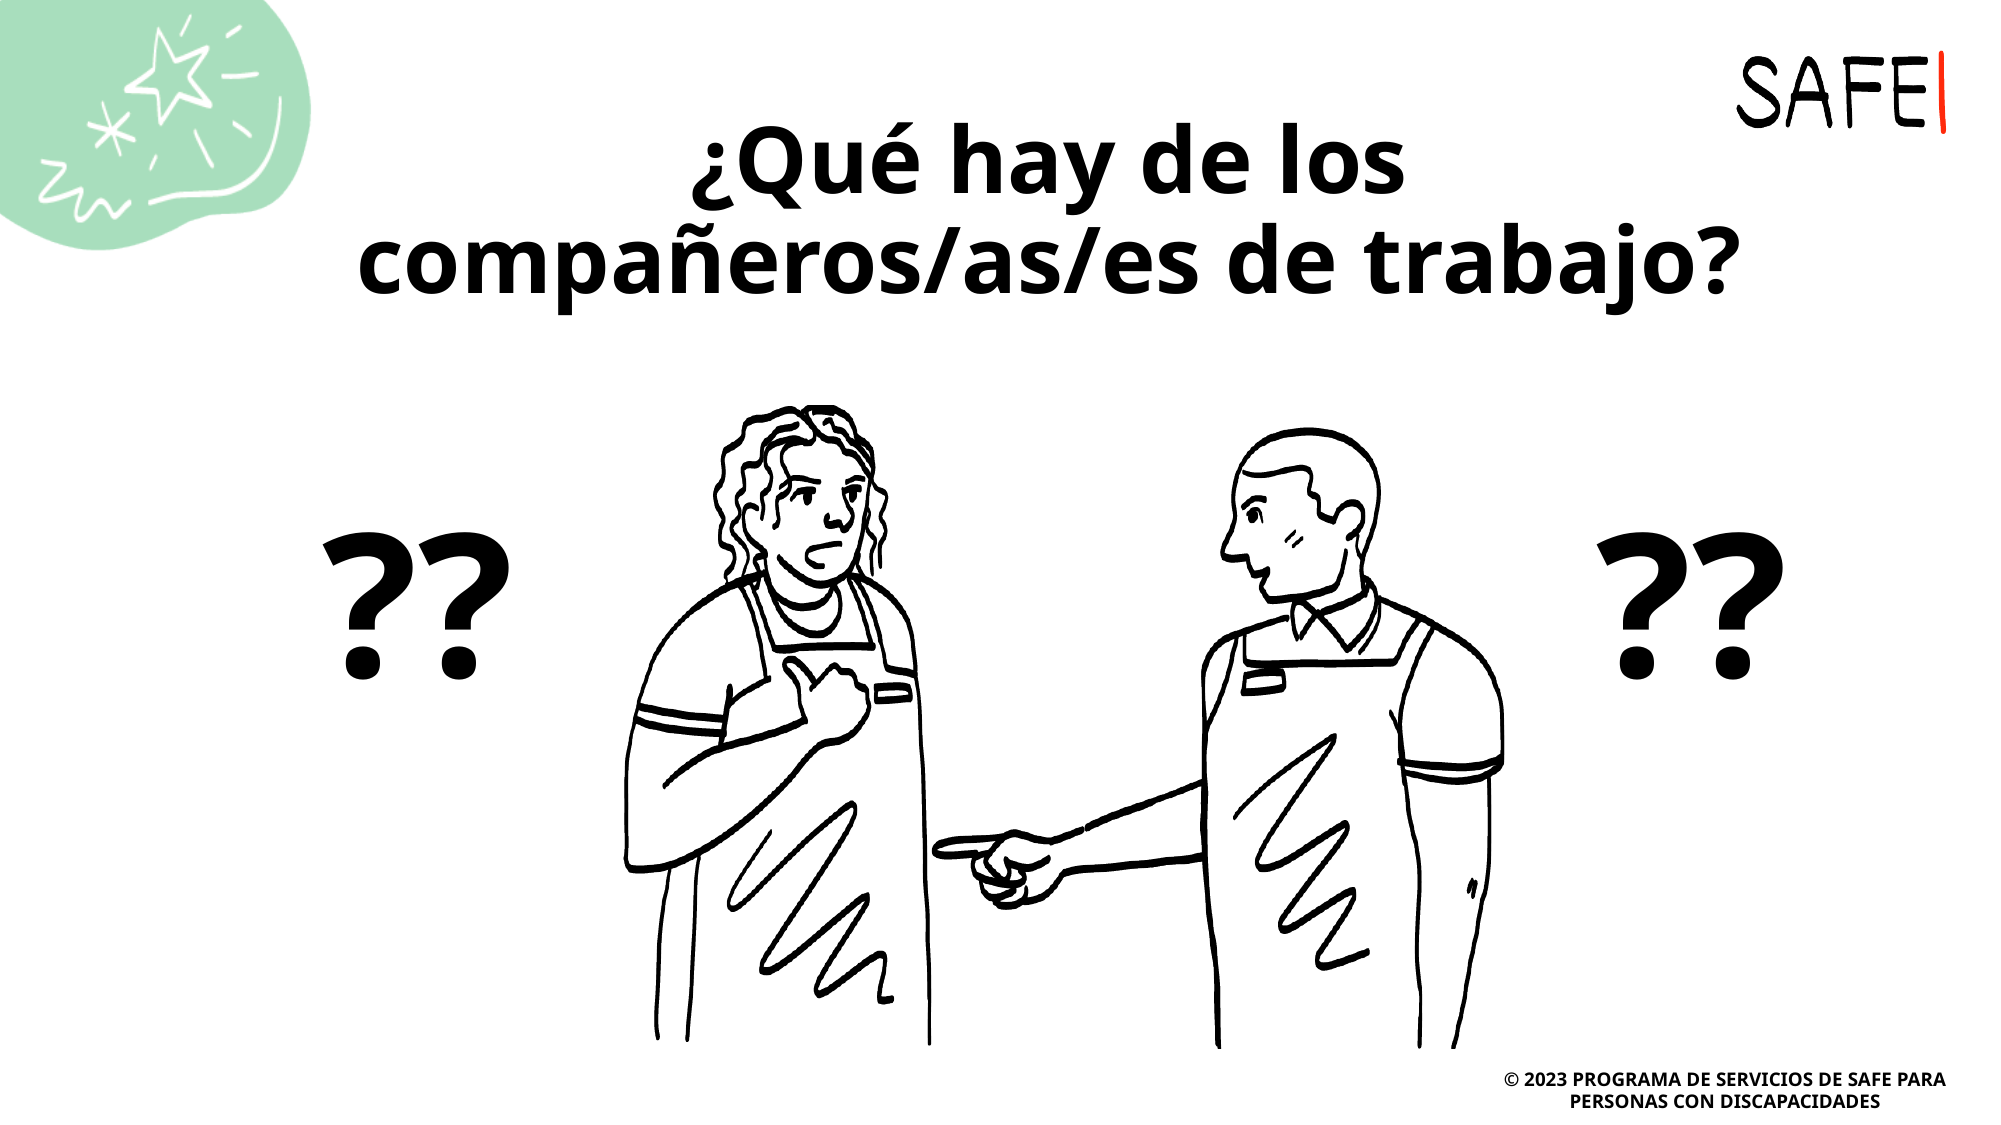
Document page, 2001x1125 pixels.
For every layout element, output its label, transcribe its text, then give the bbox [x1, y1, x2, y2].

picture [0, 0, 331, 263]
title ¿Qué hay de los compañeros/as/es de trabajo? [330, 104, 1768, 323]
text_box ?? [1582, 469, 1864, 725]
text_box © 2023 Programa de Servicios de SAFE para Personas con Discapacidades [1460, 1065, 1990, 1115]
text_box ?? [308, 469, 440, 725]
picture [440, 405, 1582, 1049]
picture [1727, 47, 1953, 137]
